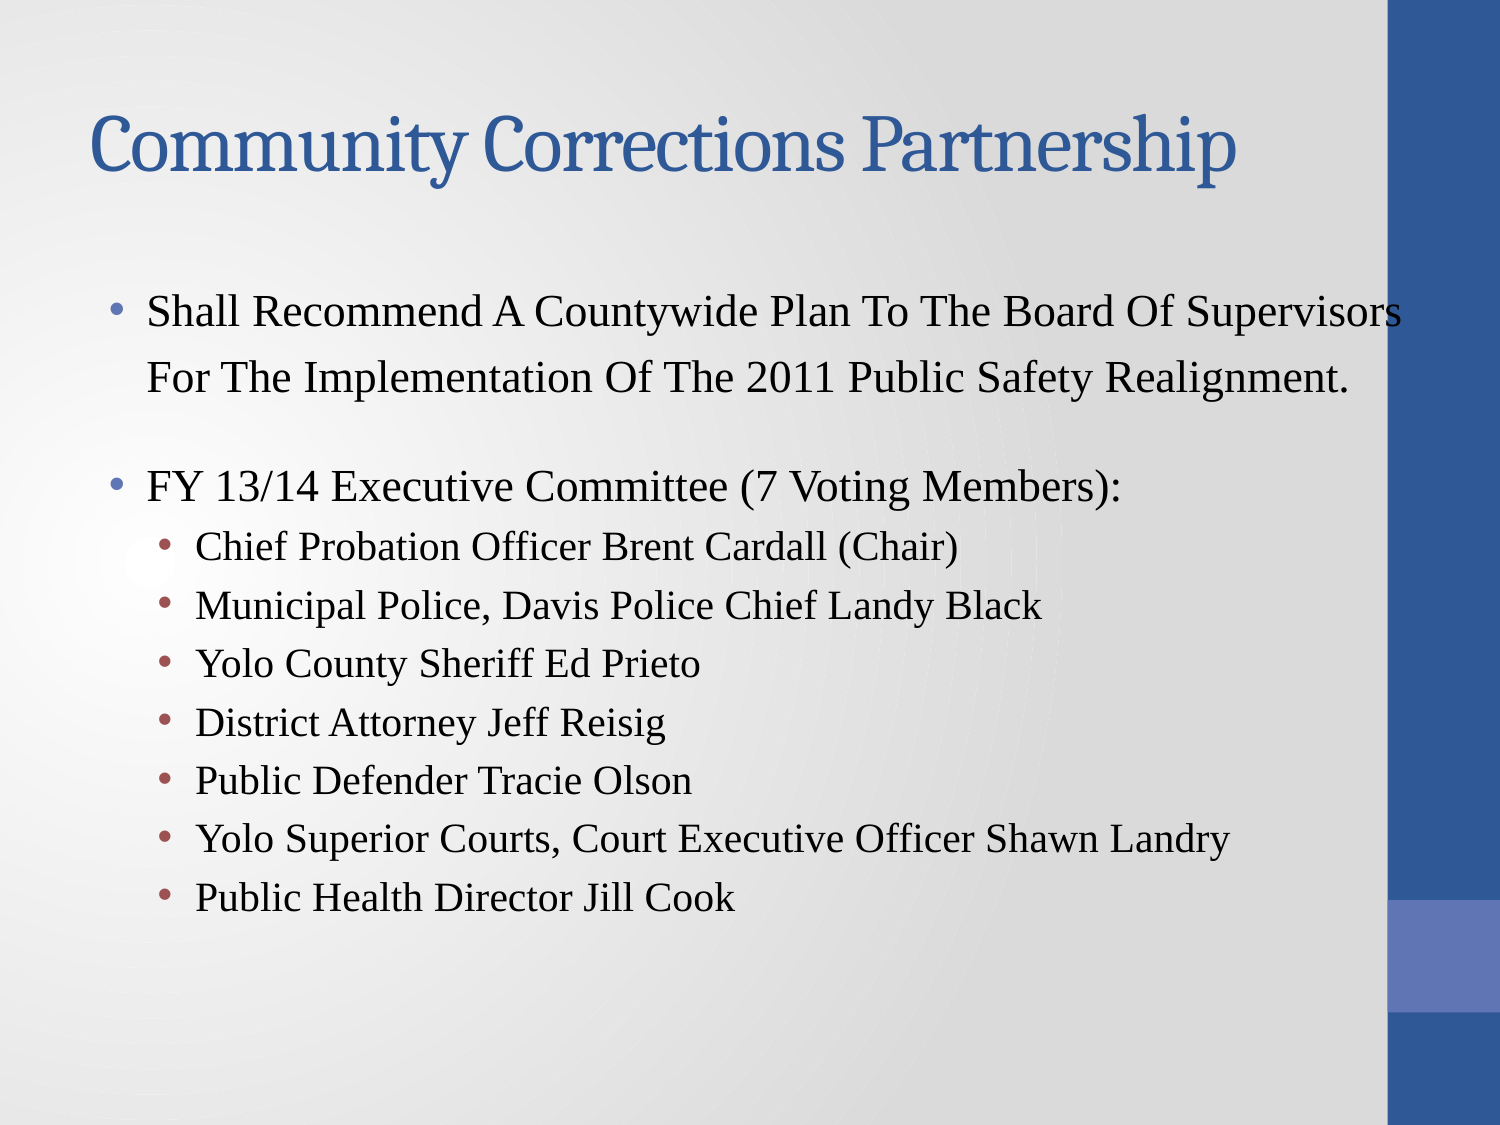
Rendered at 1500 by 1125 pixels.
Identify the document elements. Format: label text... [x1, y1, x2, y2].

list Shall Recommend A Countywide Plan To The Board Of Supervisors For The Implementation Of The 2011 Public Safety Realignment. FY 13/14 Executive Committee (7 Voting Members): Chief Probation Officer Brent Cardall (Chair) Municipal Police, Davis Police Chief Landy Black Yolo County Sheriff Ed Prieto District Attorney Jeff Reisig Public Defender Tracie Olson Yolo Superior Courts, Court Executive Officer Shawn Landry Public Health Director Jill Cook [75, 262, 1425, 1075]
title Community Corrections Partnership [75, 45, 1325, 233]
